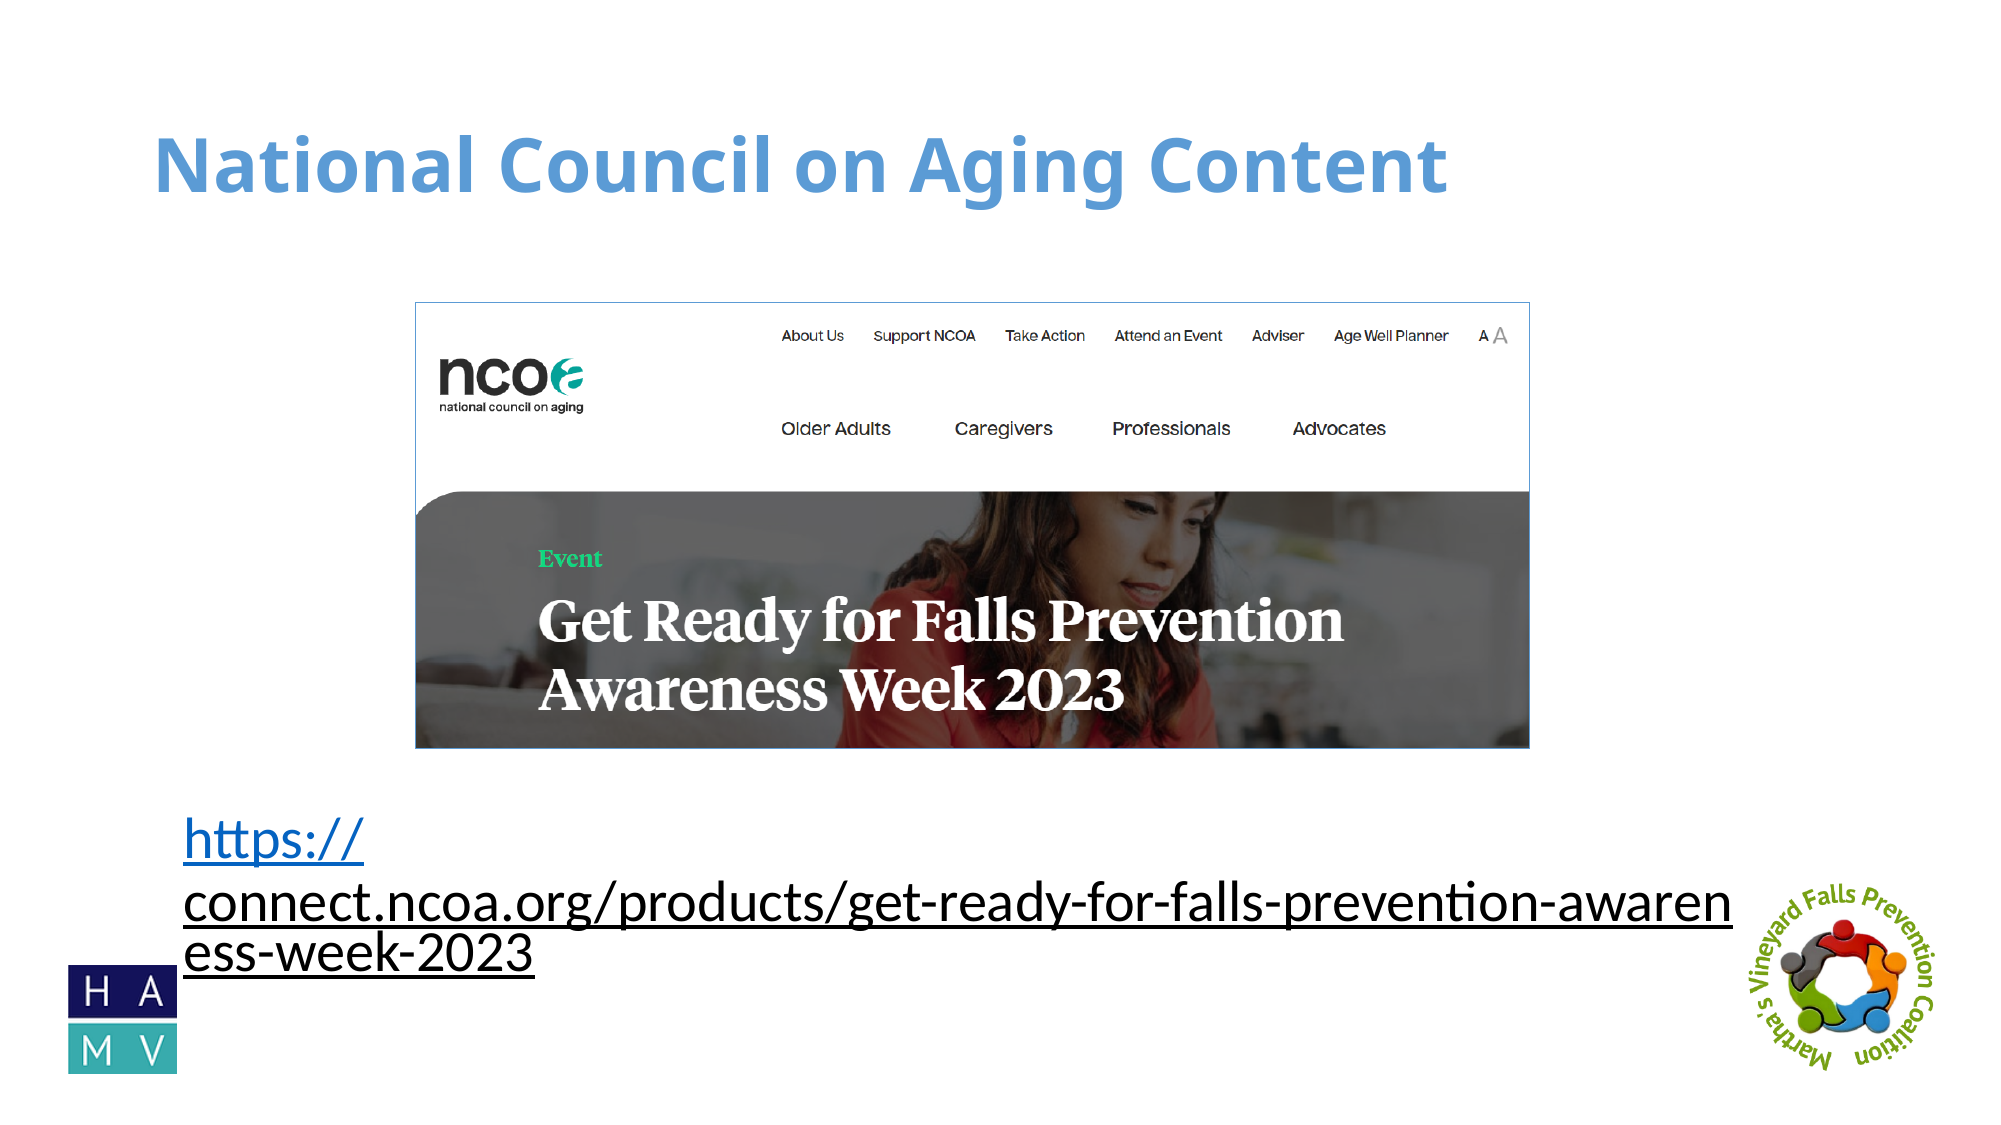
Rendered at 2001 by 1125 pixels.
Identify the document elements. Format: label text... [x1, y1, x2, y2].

picture [1740, 874, 1946, 1080]
picture [415, 302, 1530, 749]
list https://connect.ncoa.org/products/get-ready-for-falls-prevention-awareness-week-2023 [168, 800, 1778, 949]
title National Council on Aging Content [137, 59, 1863, 278]
picture [68, 965, 177, 1074]
